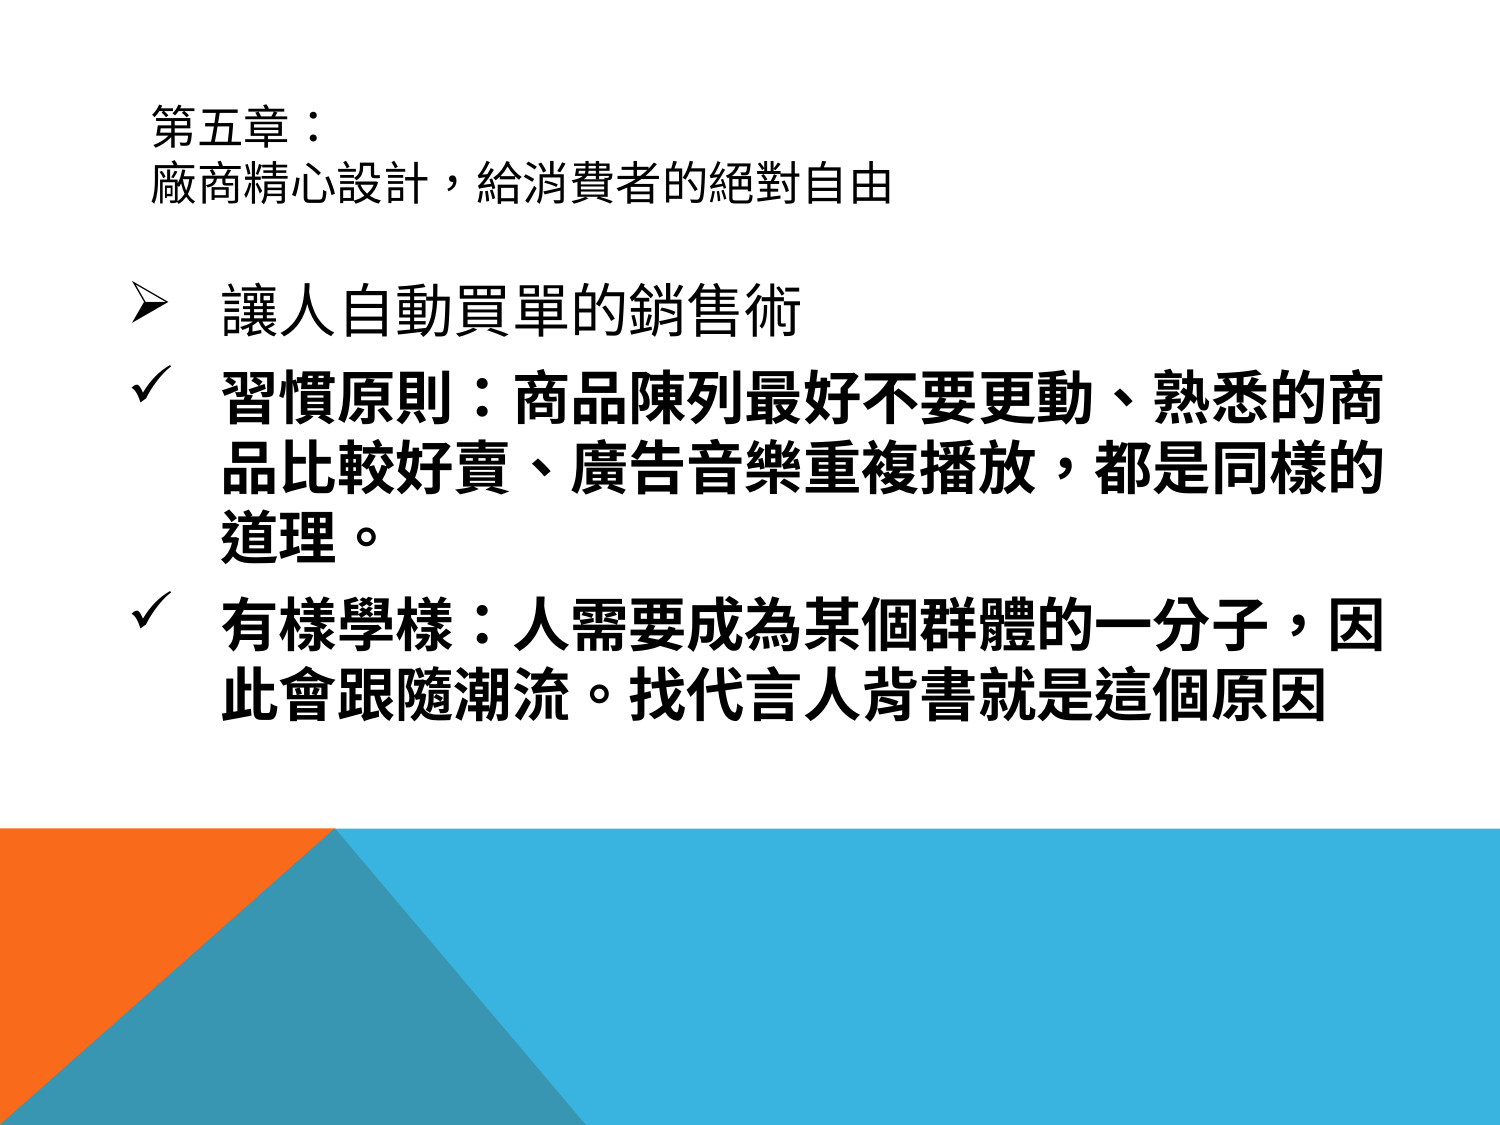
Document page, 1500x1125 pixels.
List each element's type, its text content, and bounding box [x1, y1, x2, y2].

title 第五章： 廠商精心設計，給消費者的絕對自由 [135, 90, 1370, 267]
list 讓人自動買單的銷售術 習慣原則：商品陳列最好不要更動、熟悉的商品比較好賣、廣告音樂重複播放，都是同樣的道理。 有樣學樣：人需要成為某個群體的一分子，因此會跟隨潮流。找代言人背書就是這個原因 [112, 267, 1412, 764]
